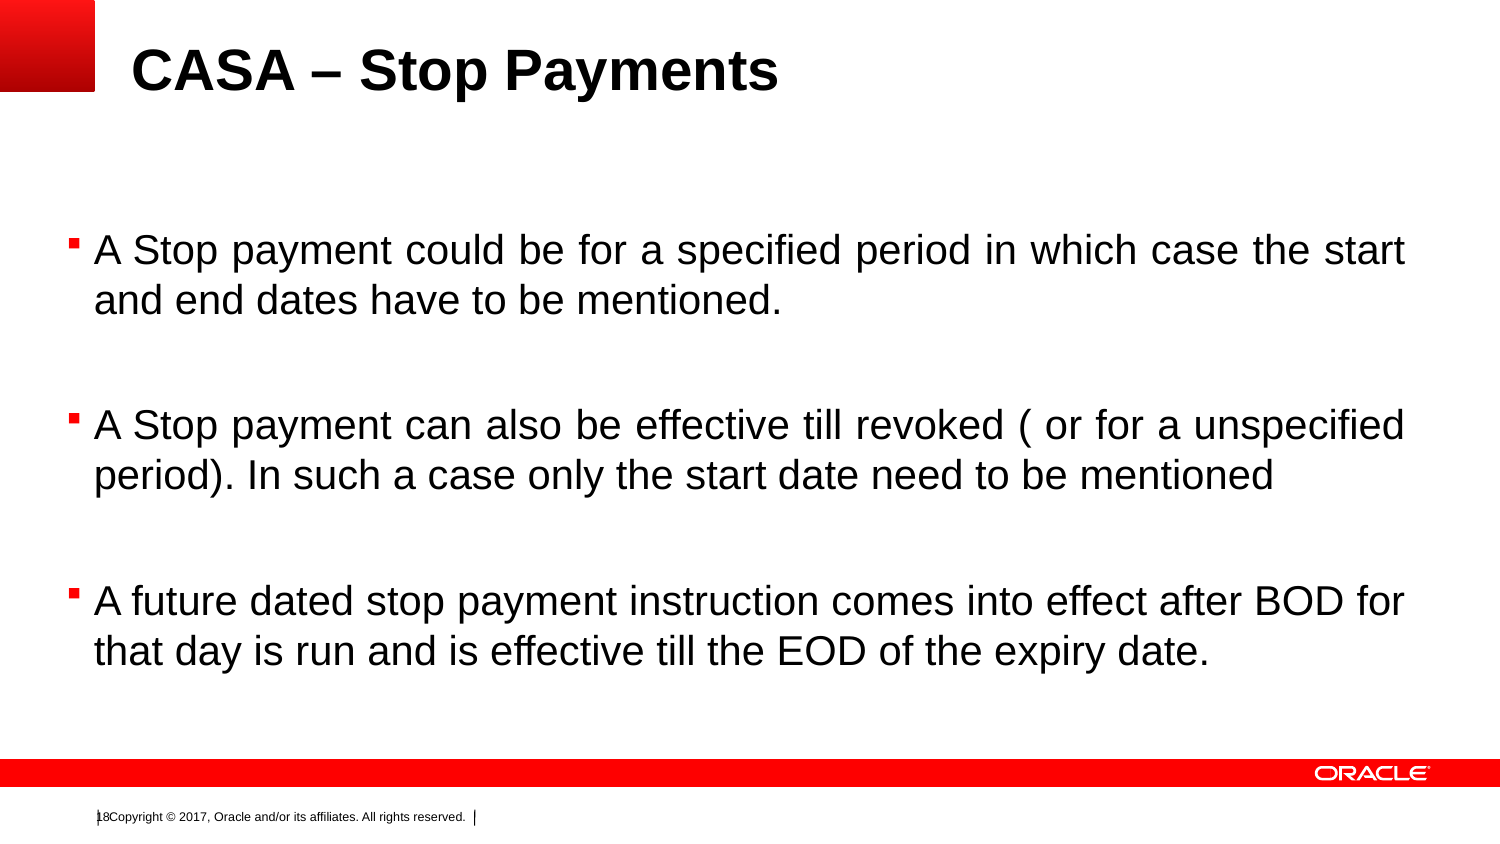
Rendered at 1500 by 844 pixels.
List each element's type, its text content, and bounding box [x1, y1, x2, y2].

title CASA – Stop Payments [131, 40, 1482, 167]
list A Stop payment could be for a specified period in which case the start and end dates have to be mentioned. A Stop payment can also be effective till revoked ( or for a unspecified period). In such a case only the start date need to be mentioned A future dated stop payment instruction comes into effect after BOD for that day is run and is effective till the EOD of the expiry date. [56, 223, 1407, 726]
picture [0, 759, 1500, 787]
